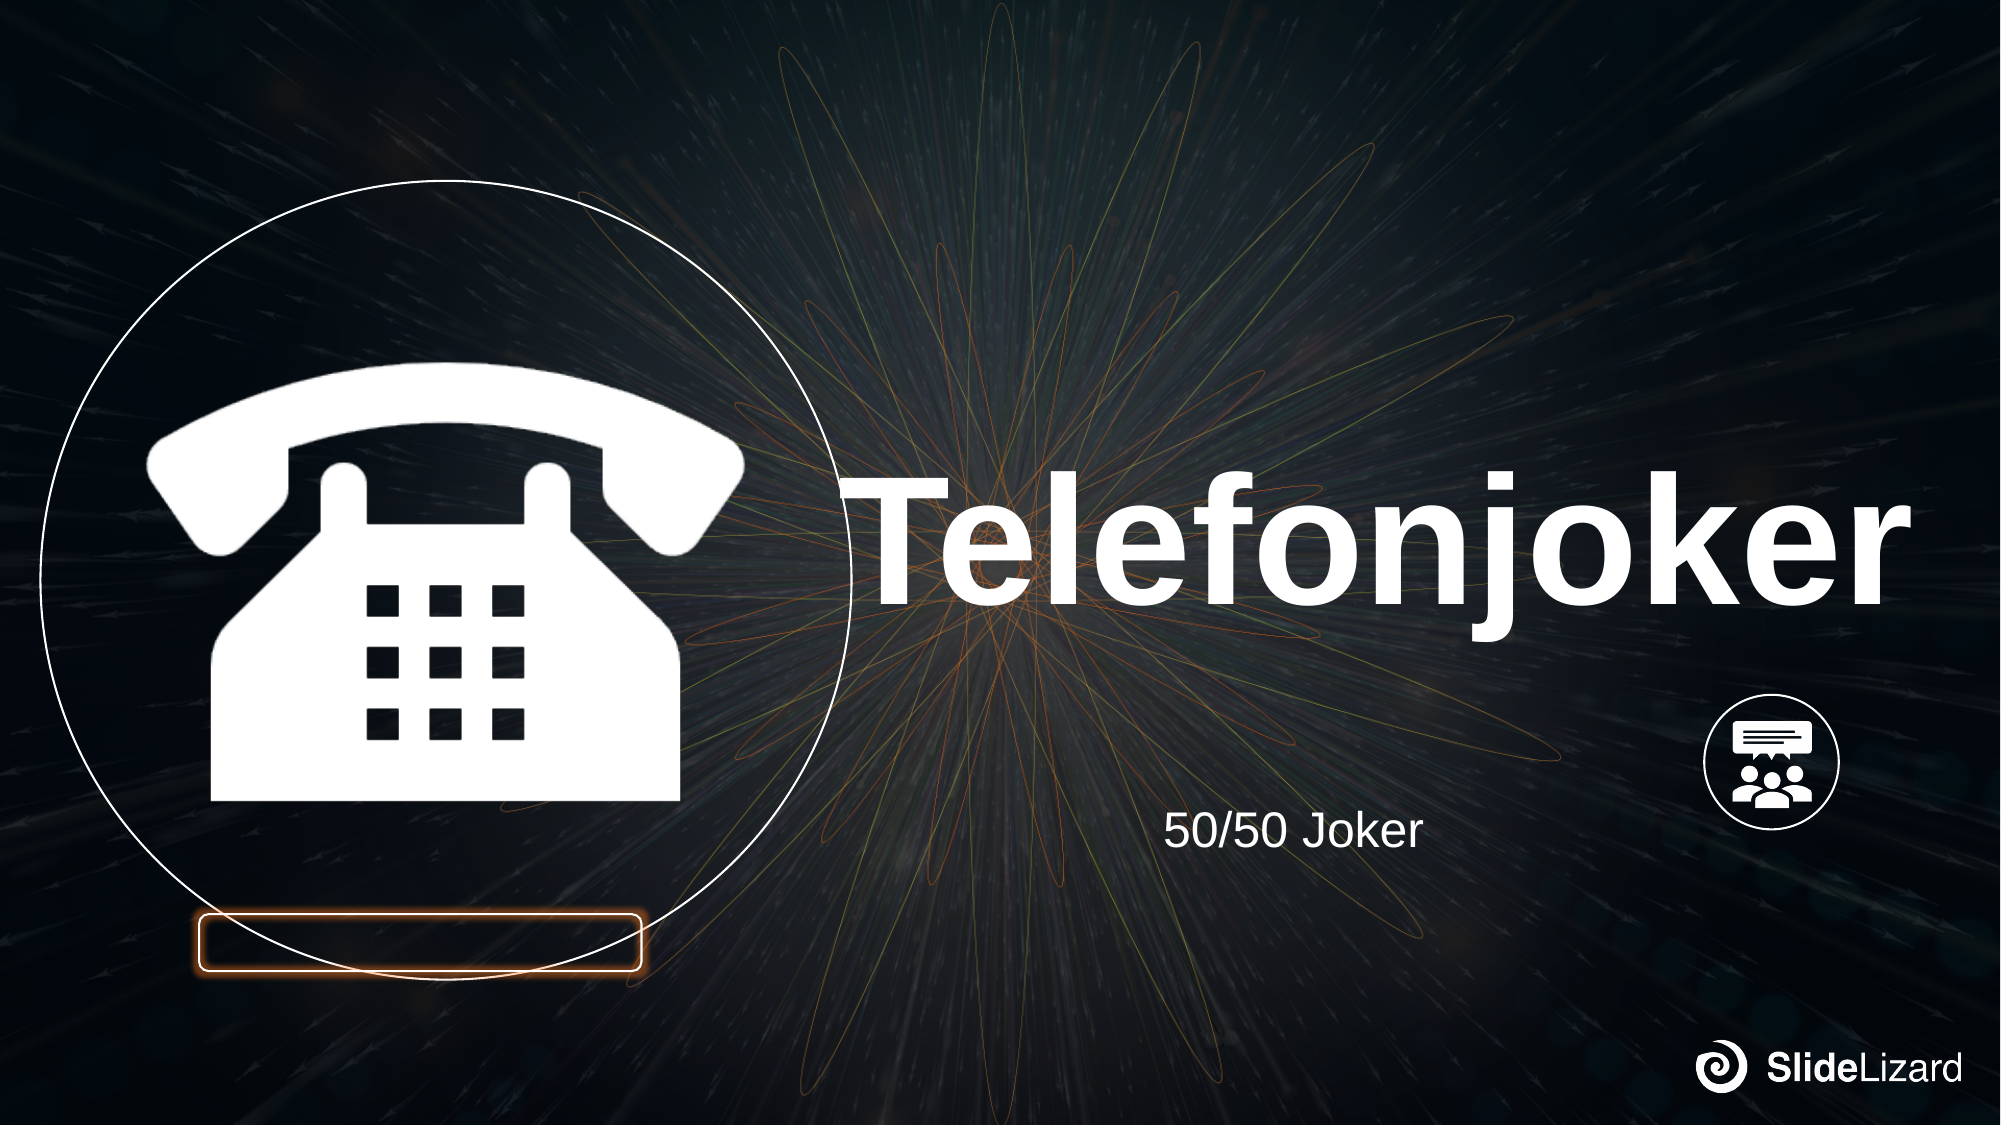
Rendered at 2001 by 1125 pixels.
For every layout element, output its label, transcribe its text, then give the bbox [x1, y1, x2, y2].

picture [0, 0, 2001, 1125]
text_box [1704, 694, 1839, 830]
text_box 50/50 Joker [1148, 789, 1469, 865]
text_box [40, 180, 852, 980]
text_box Telefonjoker [852, 414, 1961, 649]
